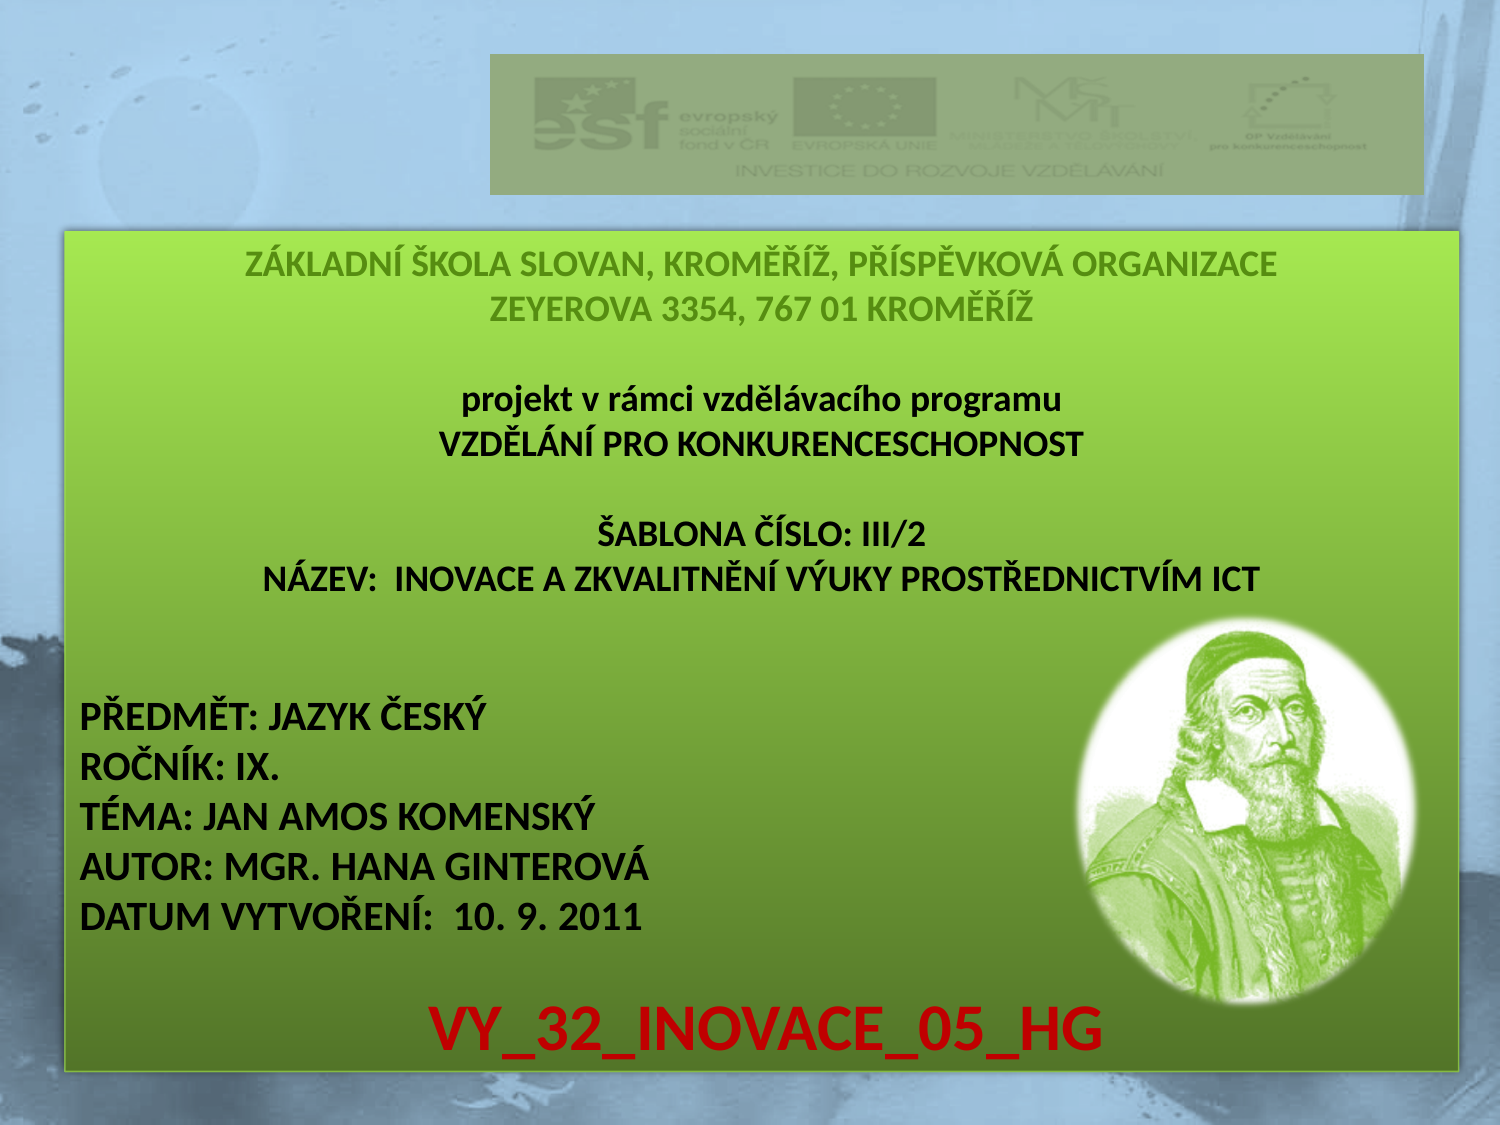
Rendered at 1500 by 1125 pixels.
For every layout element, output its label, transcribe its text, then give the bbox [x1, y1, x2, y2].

text_box ZÁKLADNÍ ŠKOLA SLOVAN, KROMĚŘÍŽ, PŘÍSPĚVKOVÁ ORGANIZACE ZEYEROVA 3354, 767 01 KROMĚŘÍŽ projekt v rámci vzdělávacího programu VZDĚLÁNÍ PRO KONKURENCESCHOPNOST ŠABLONA ČÍSLO: III/2 NÁZEV: INOVACE A ZKVALITNĚNÍ VÝUKY PROSTŘEDNICTVÍM ICT PŘEDMĚT: JAZYK ČESKÝ ROČNÍK: IX. TÉMA: JAN AMOS KOMENSKÝ AUTOR: MGR. HANA GINTEROVÁ DATUM VYTVOŘENÍ: 10. 9. 2011 VY_32_INOVACE_05_HG [64, 231, 1459, 1072]
picture [1068, 609, 1424, 1012]
picture [489, 54, 1424, 195]
